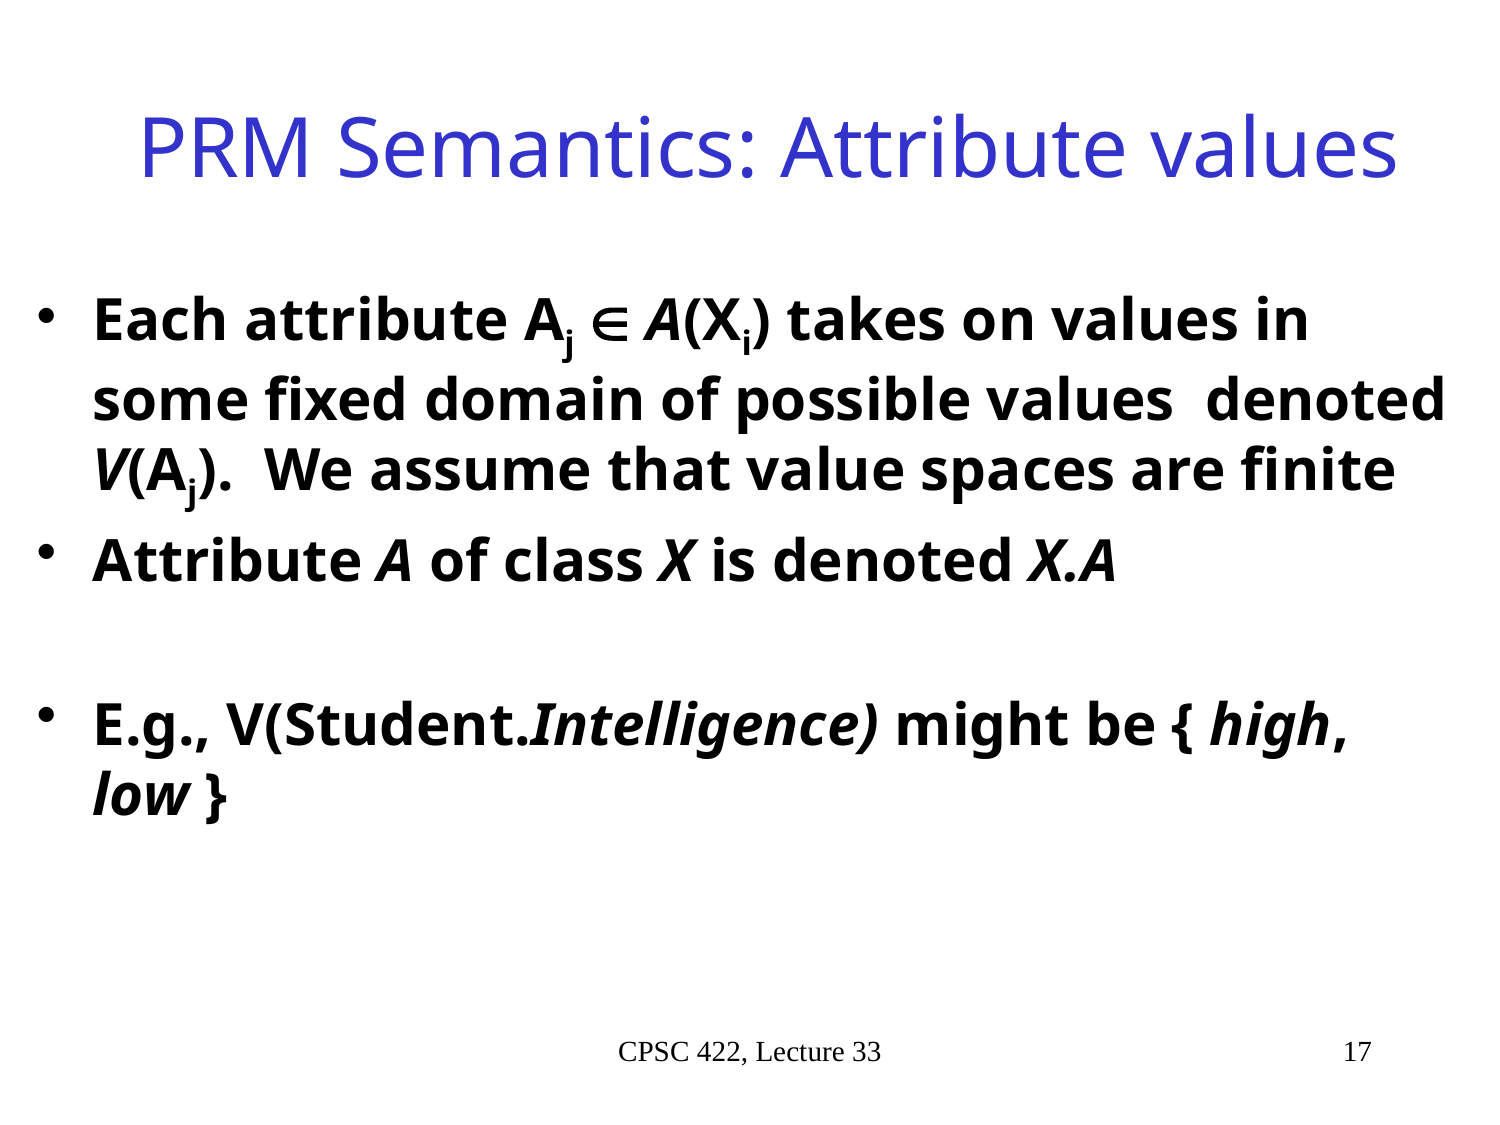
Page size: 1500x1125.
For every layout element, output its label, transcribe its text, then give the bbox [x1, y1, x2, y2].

slide_number 17 [1074, 1024, 1388, 1101]
footer CPSC 422, Lecture 33 [512, 1024, 988, 1101]
title PRM Semantics: Attribute values [74, 49, 1463, 238]
list Each attribute Aj  A(Xi) takes on values in some fixed domain of possible values denoted V(Aj). We assume that value spaces are finite Attribute A of class X is denoted X.A E.g., V(Student.Intelligence) might be { high, low } [21, 274, 1497, 976]
